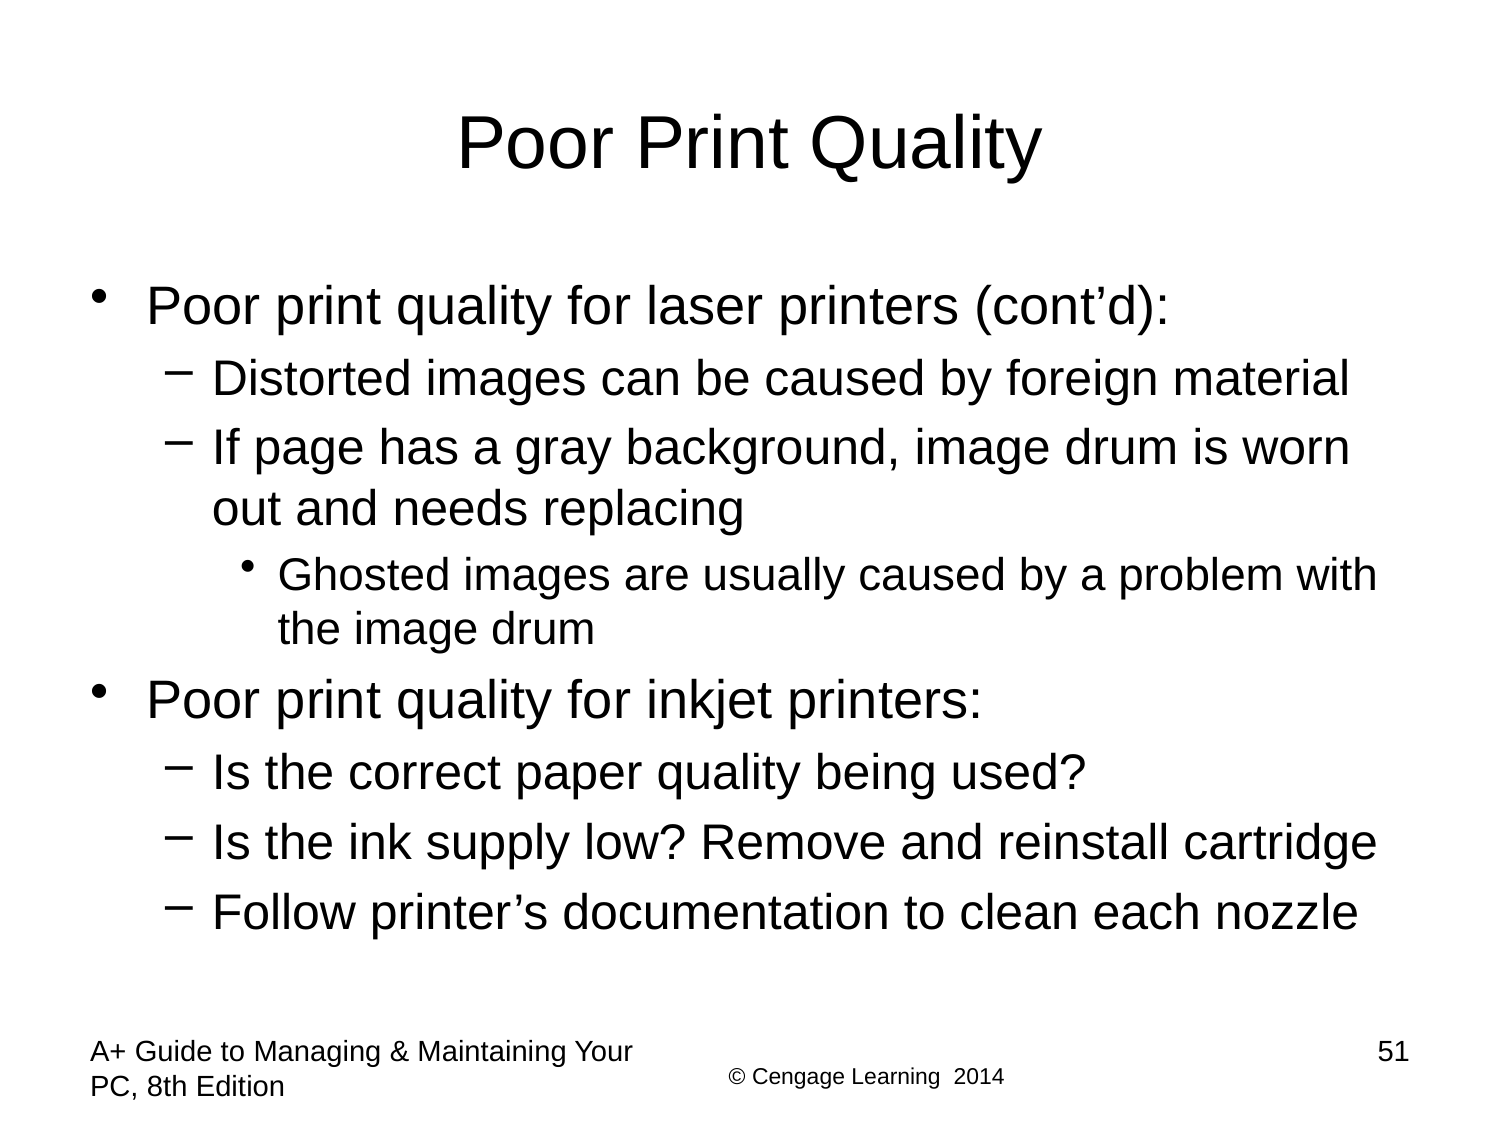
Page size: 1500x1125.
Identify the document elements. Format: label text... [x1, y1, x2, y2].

list Poor print quality for laser printers (cont’d): Distorted images can be caused by foreign material If page has a gray background, image drum is worn out and needs replacing Ghosted images are usually caused by a problem with the image drum Poor print quality for inkjet printers: Is the correct paper quality being used? Is the ink supply low? Remove and reinstall cartridge Follow printer’s documentation to clean each nozzle [75, 262, 1425, 1005]
slide_number 51 [1074, 1024, 1426, 1103]
footer A+ Guide to Managing & Maintaining Your PC, 8th Edition [74, 1024, 663, 1103]
title Poor Print Quality [75, 45, 1425, 233]
